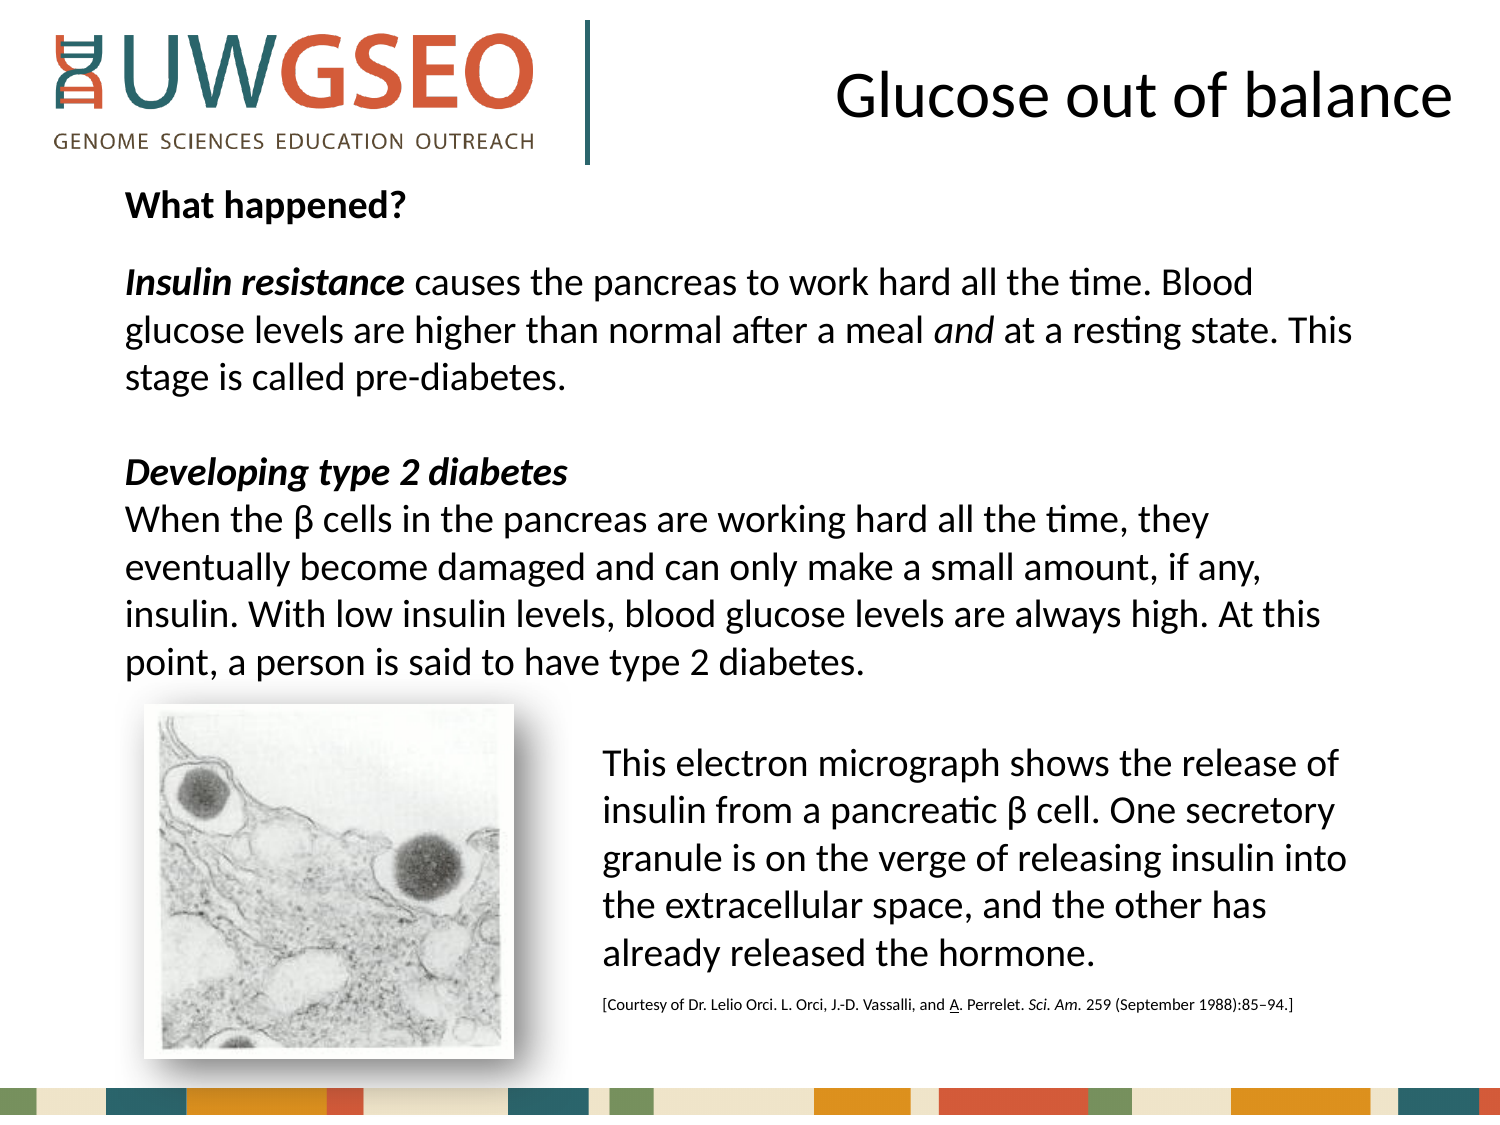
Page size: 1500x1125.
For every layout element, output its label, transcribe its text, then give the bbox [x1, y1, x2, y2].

picture [0, 1088, 1500, 1115]
picture [54, 33, 533, 149]
picture [144, 704, 514, 1059]
text_box This electron micrograph shows the release of insulin from a pancreatic β cell. One secretory granule is on the verge of releasing insulin into the extracellular space, and the other has already released the hormone. [Courtesy of Dr. Lelio Orci. L. Orci, J.-D. Vassalli, and A. Perrelet. Sci. Am. 259 (September 1988):85–94.] [587, 729, 1375, 1069]
text_box What happened? Insulin resistance causes the pancreas to work hard all the time. Blood glucose levels are higher than normal after a meal and at a resting state. This stage is called pre-diabetes. Developing type 2 diabetes When the β cells in the pancreas are working hard all the time, they eventually become damaged and can only make a small amount, if any, insulin. With low insulin levels, blood glucose levels are always high. At this point, a person is said to have type 2 diabetes. [110, 171, 1399, 786]
text_box Glucose out of balance [622, 42, 1470, 139]
